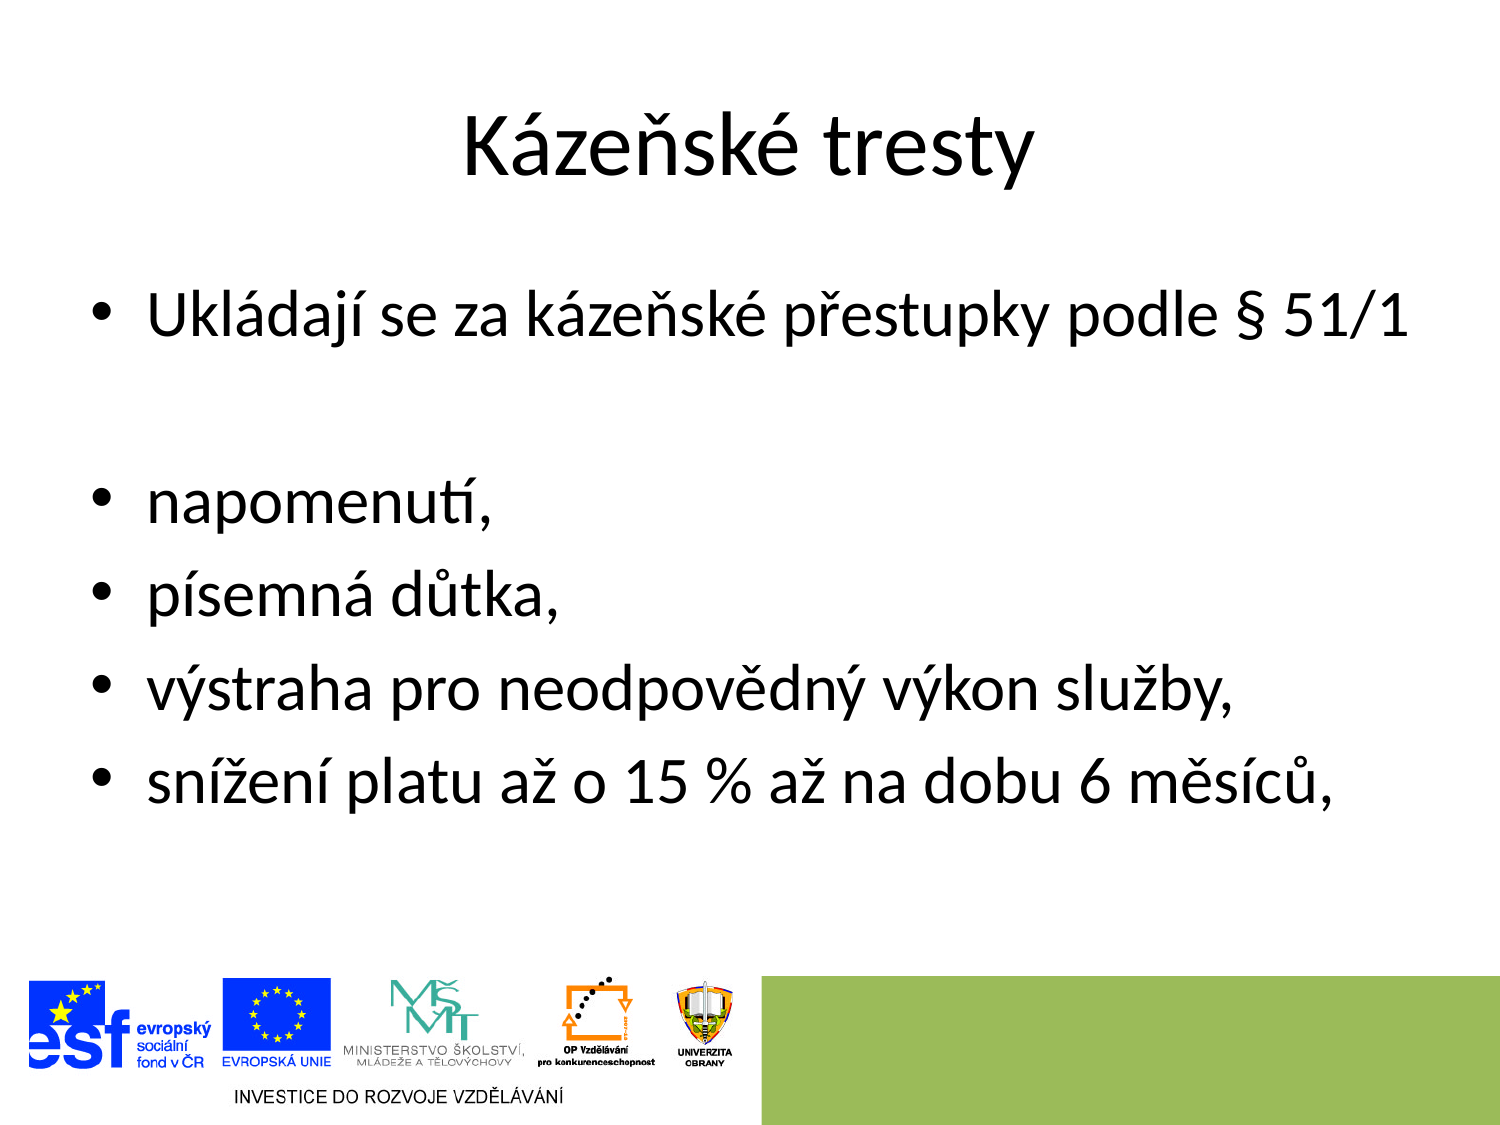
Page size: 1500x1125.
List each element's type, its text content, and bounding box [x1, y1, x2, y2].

title Kázeňské tresty [75, 45, 1425, 233]
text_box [29, 975, 1500, 1125]
list Ukládají se za kázeňské přestupky podle § 51/1 napomenutí, písemná důtka, výstraha pro neodpovědný výkon služby, snížení platu až o 15 % až na dobu 6 měsíců, [75, 262, 1447, 974]
